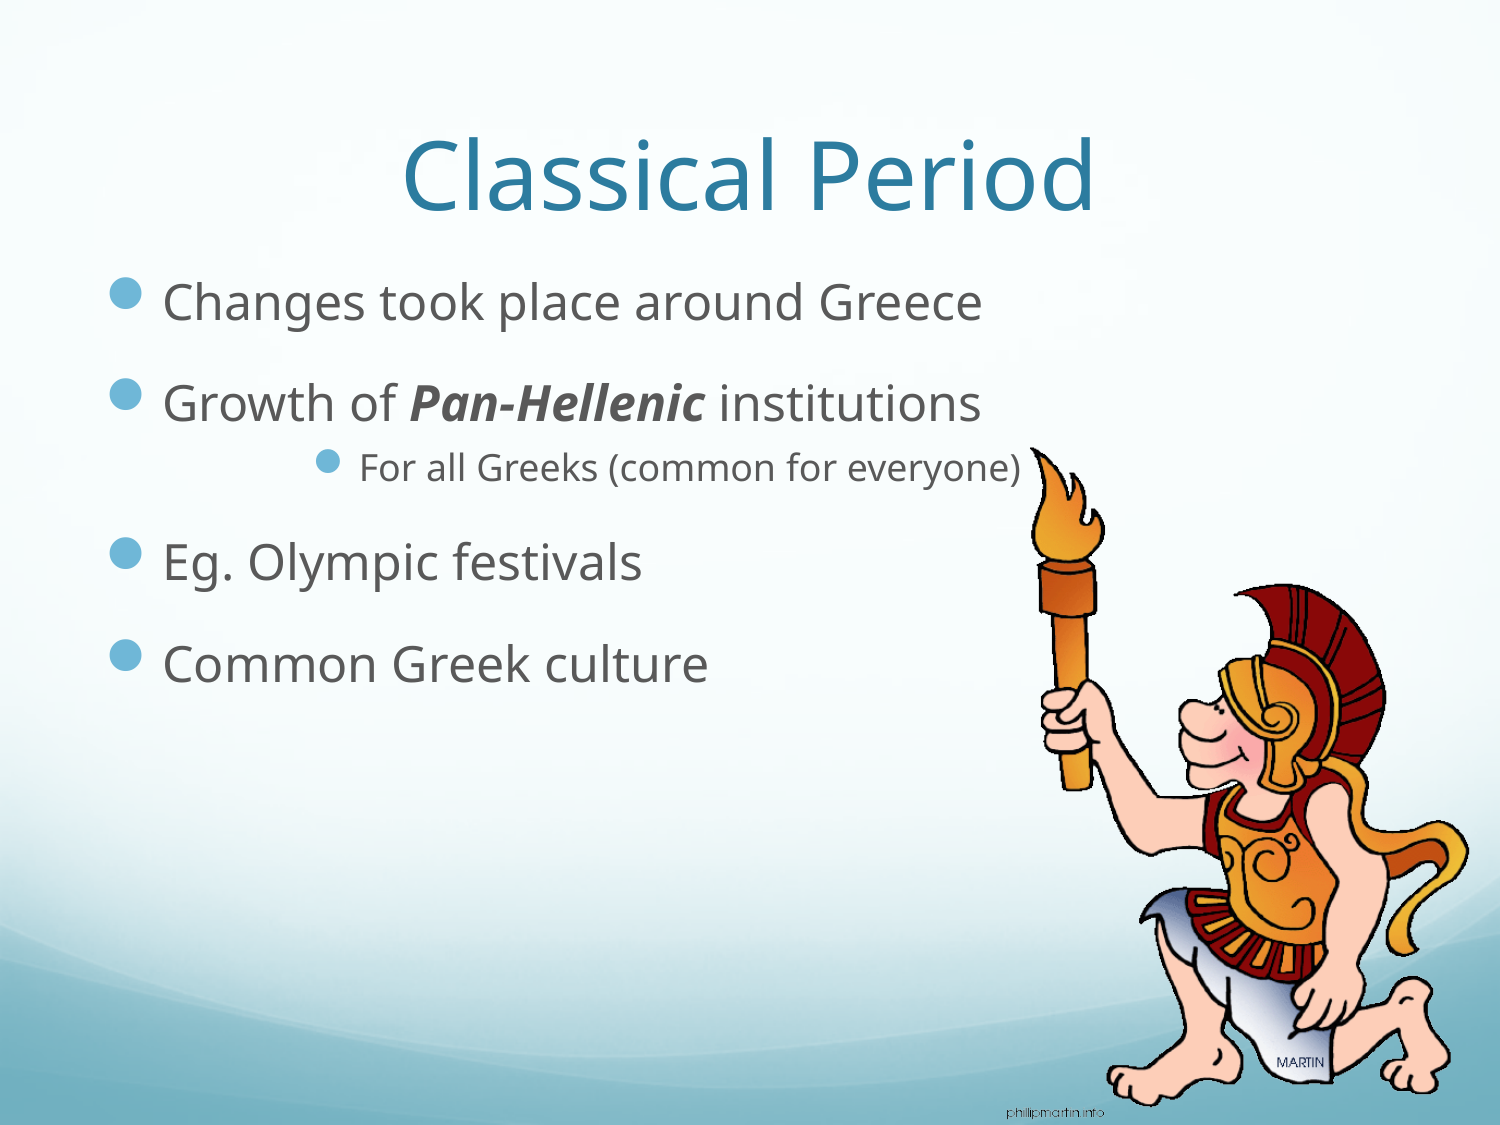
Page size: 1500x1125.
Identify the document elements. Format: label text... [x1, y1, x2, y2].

list Changes took place around Greece Growth of Pan-Hellenic institutions For all Greeks (common for everyone) Eg. Olympic festivals Common Greek culture [90, 262, 1410, 975]
picture [994, 418, 1500, 1125]
title Classical Period [90, 17, 1410, 237]
